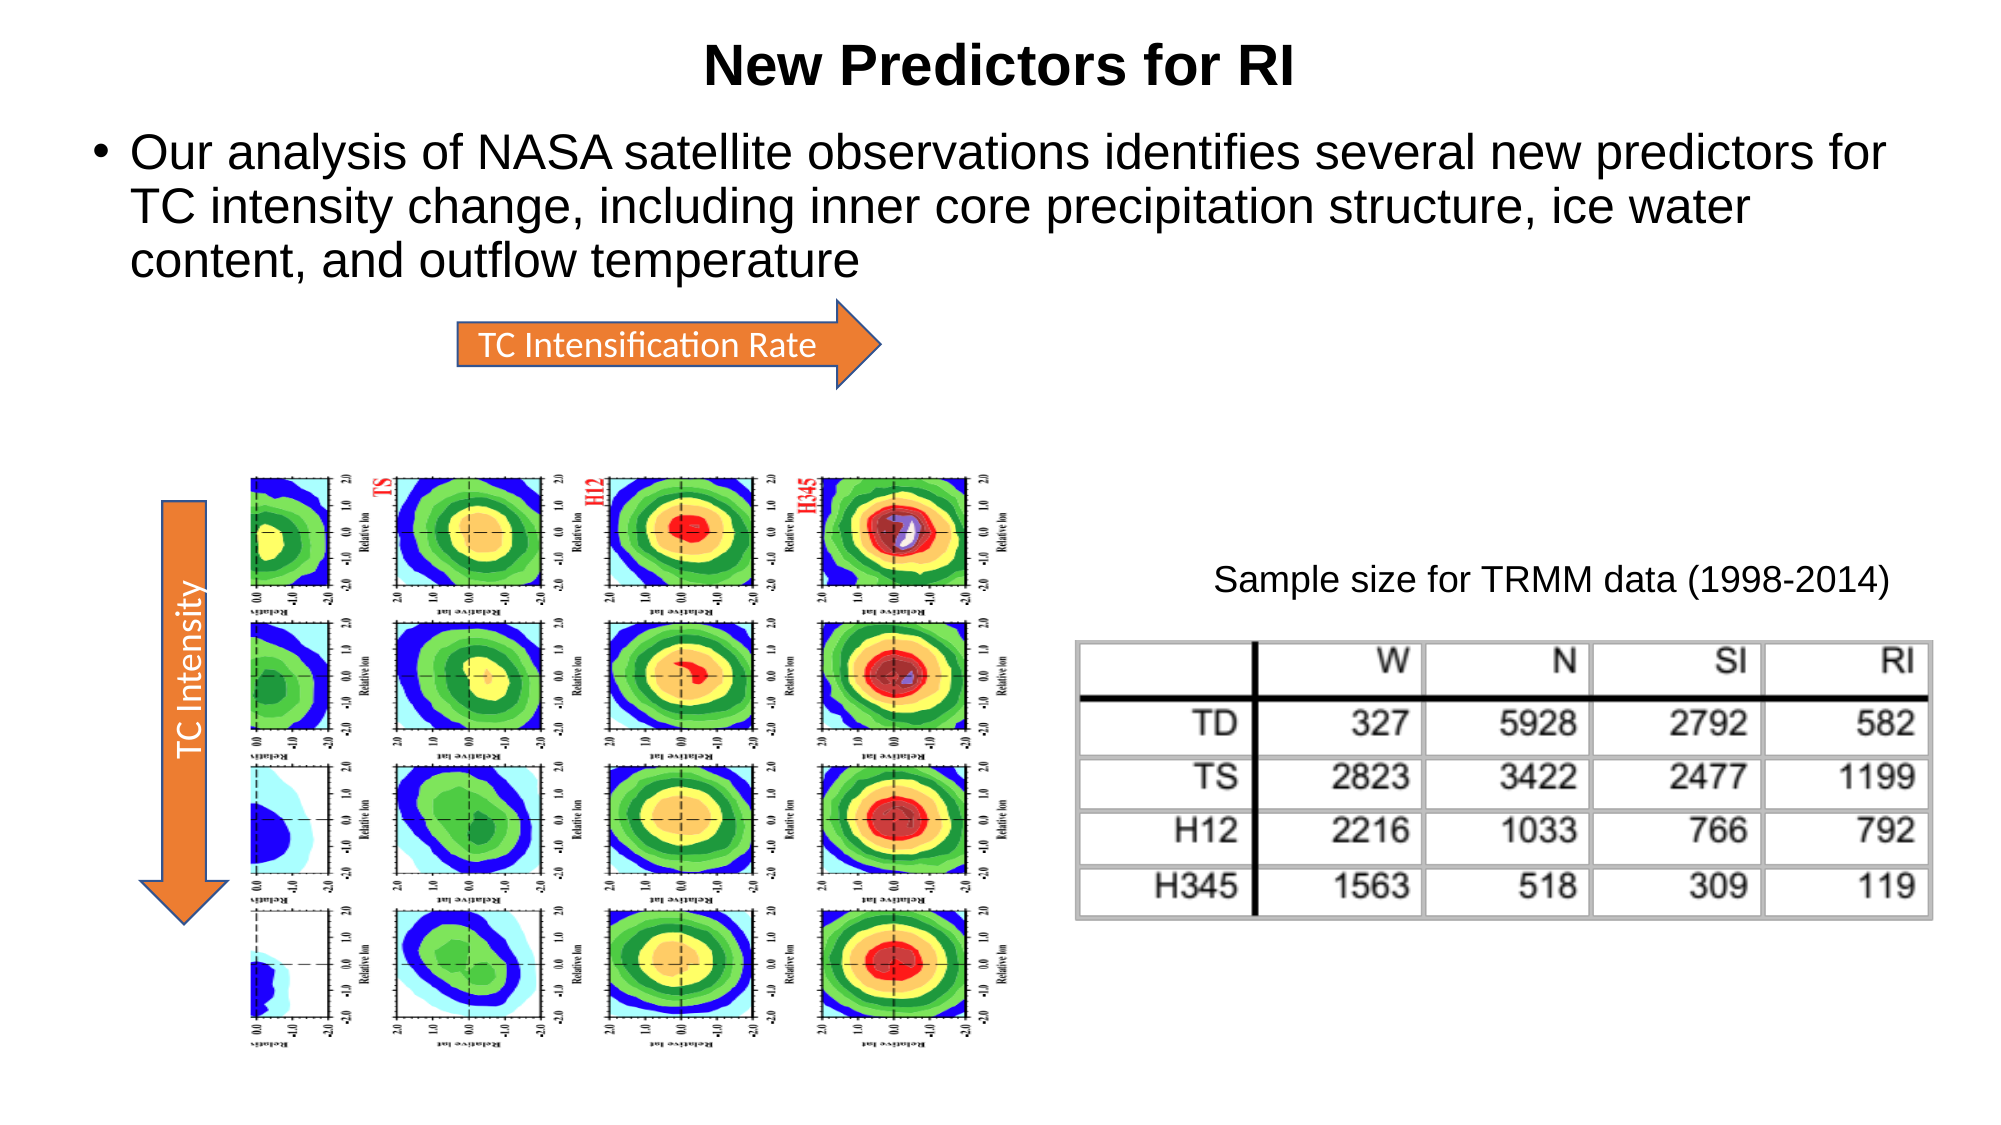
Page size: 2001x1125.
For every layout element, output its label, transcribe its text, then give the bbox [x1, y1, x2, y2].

title New Predictors for RI [0, 0, 2000, 133]
text_box Sample size for TRMM data (1998-2014) [1198, 547, 1906, 608]
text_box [457, 300, 881, 388]
list Our analysis of NASA satellite observations identifies several new predictors for TC intensity change, including inner core precipitation structure, ice water content, and outflow temperature [77, 118, 1915, 242]
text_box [140, 501, 228, 925]
picture [266, 371, 2000, 1125]
